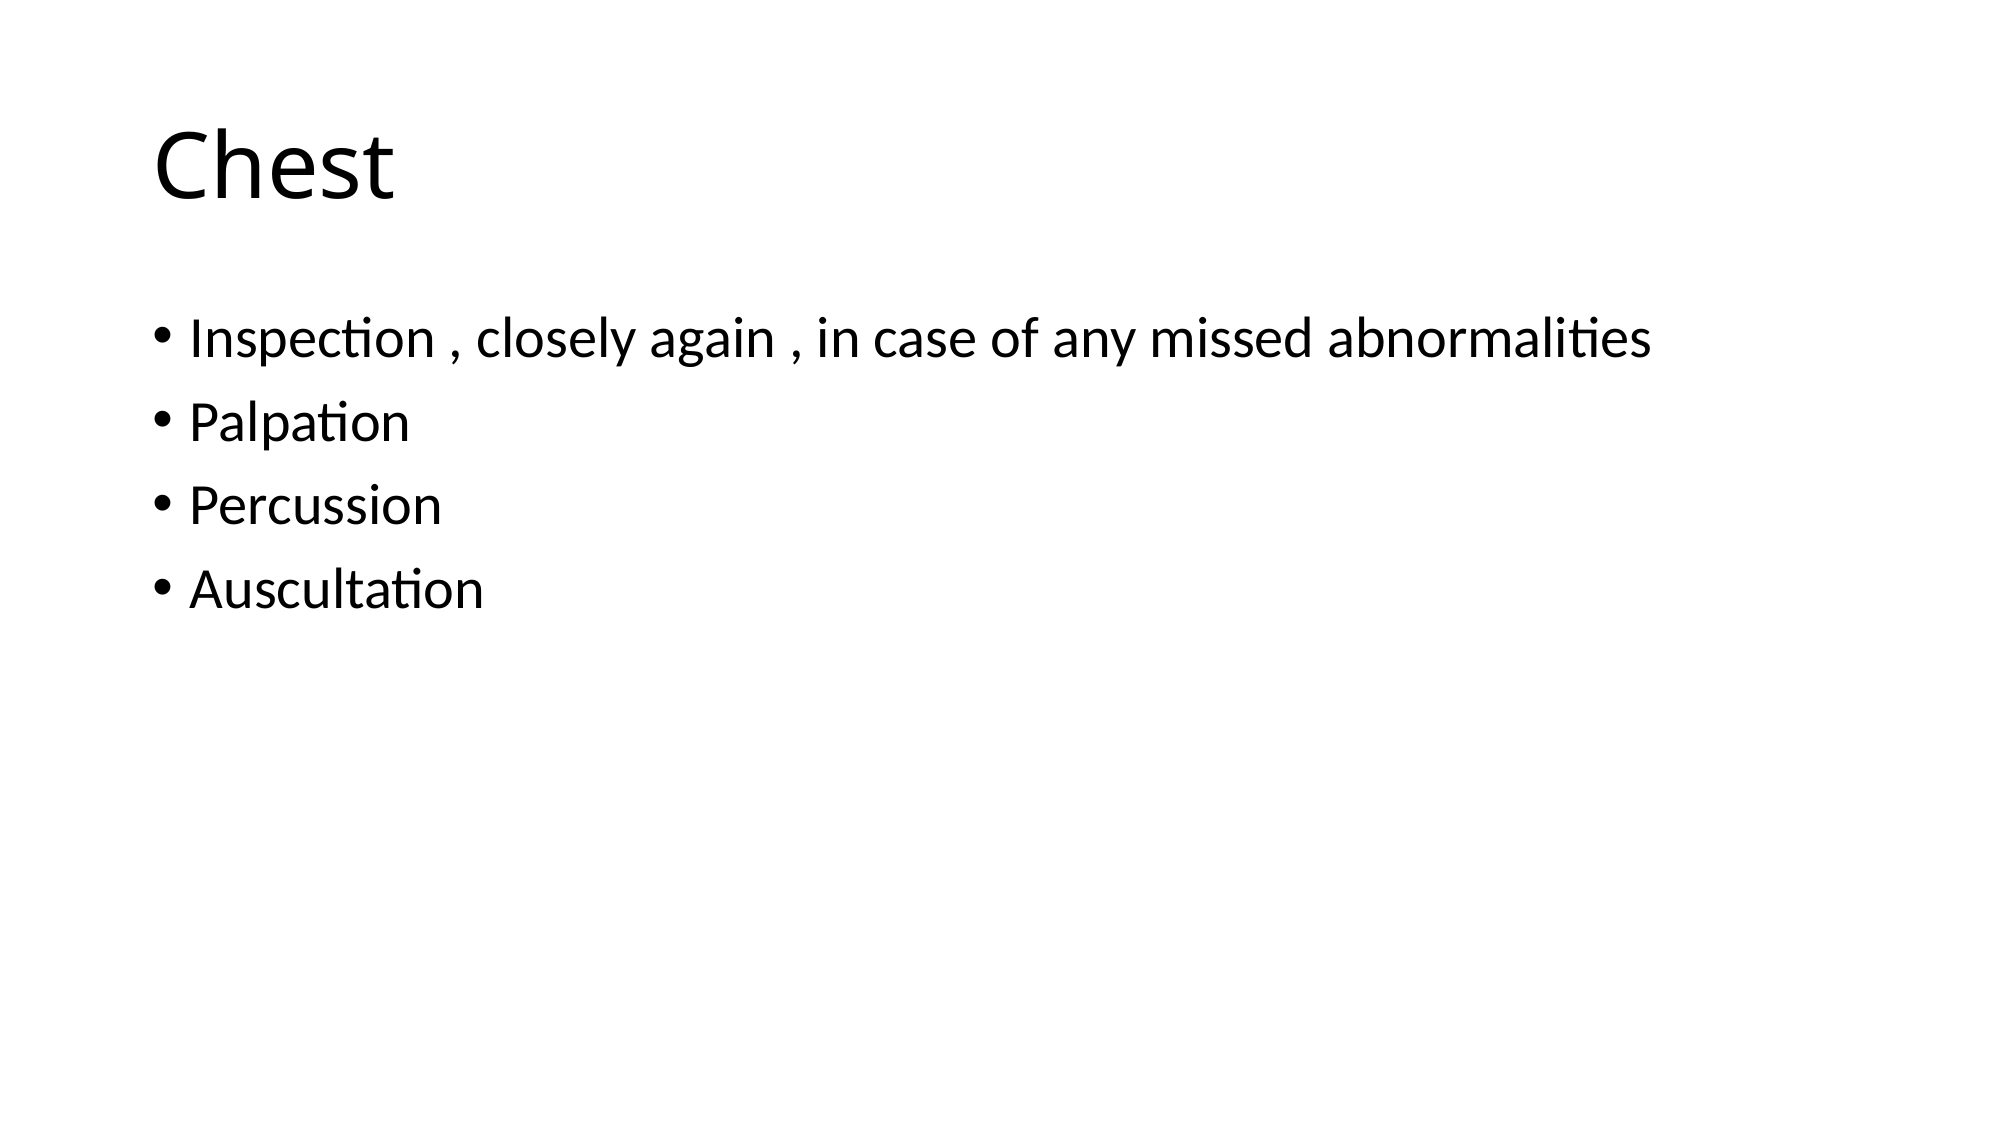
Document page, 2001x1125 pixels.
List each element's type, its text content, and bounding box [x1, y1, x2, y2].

title Chest [137, 59, 1863, 278]
list Inspection , closely again , in case of any missed abnormalities Palpation Percussion Auscultation [137, 299, 1863, 1014]
